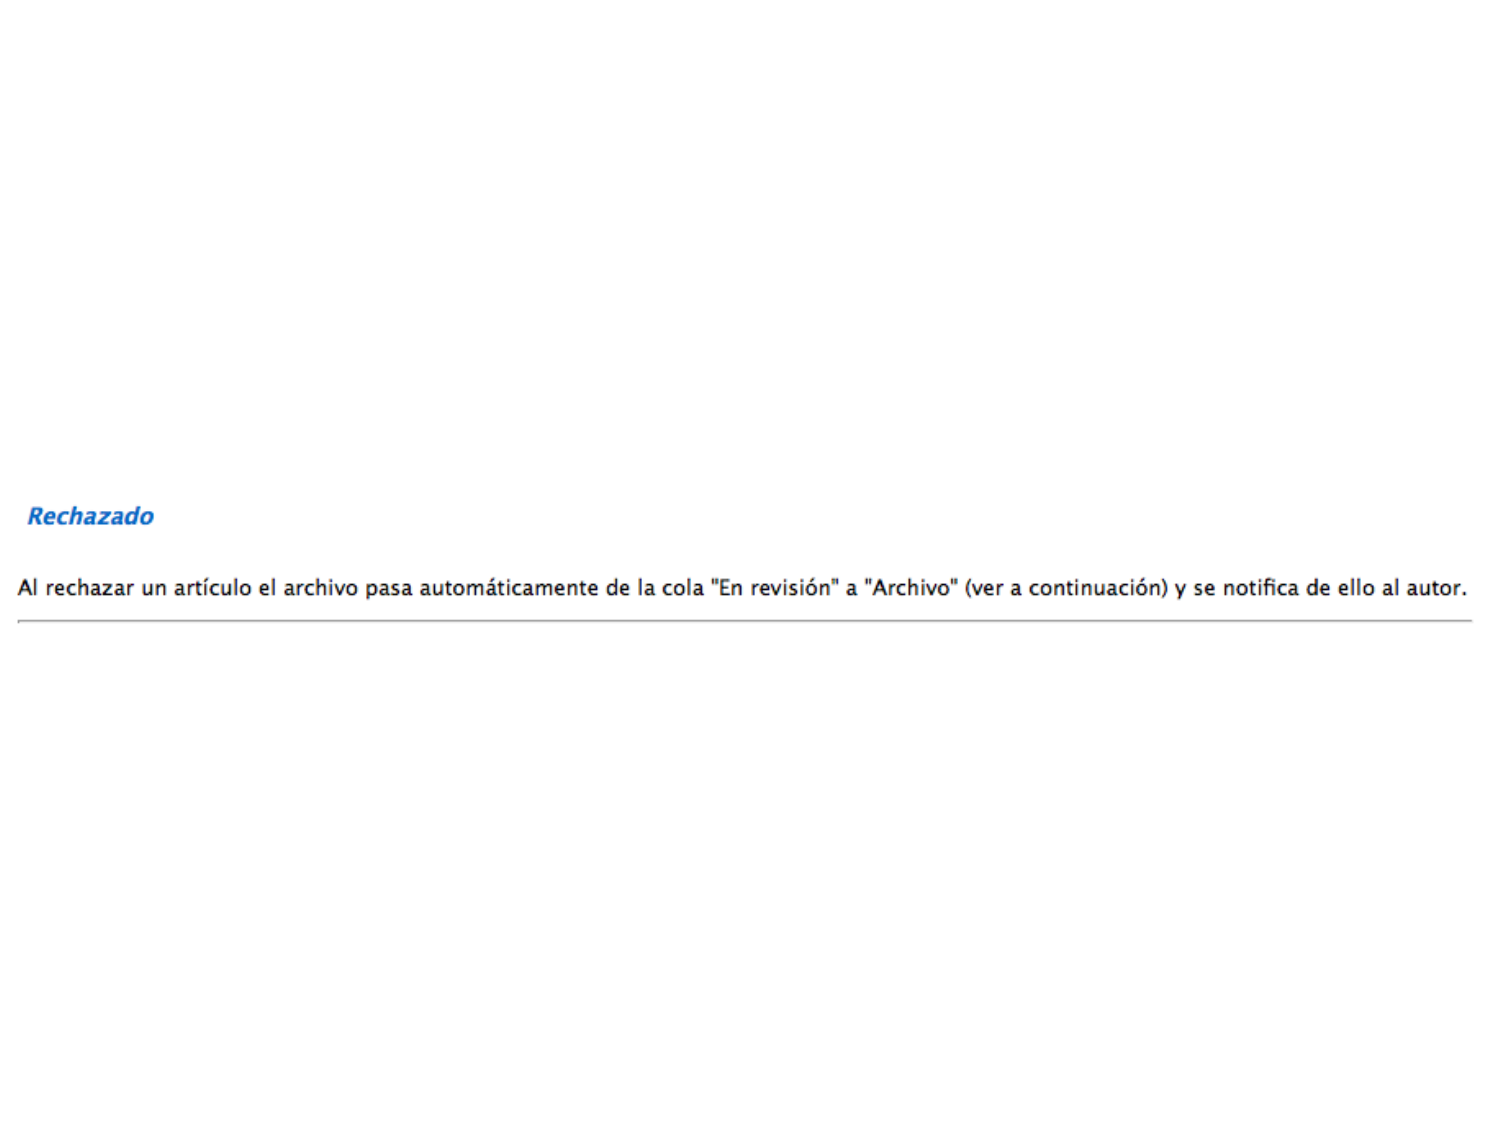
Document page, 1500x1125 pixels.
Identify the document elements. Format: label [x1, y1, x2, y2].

picture [0, 487, 1500, 636]
